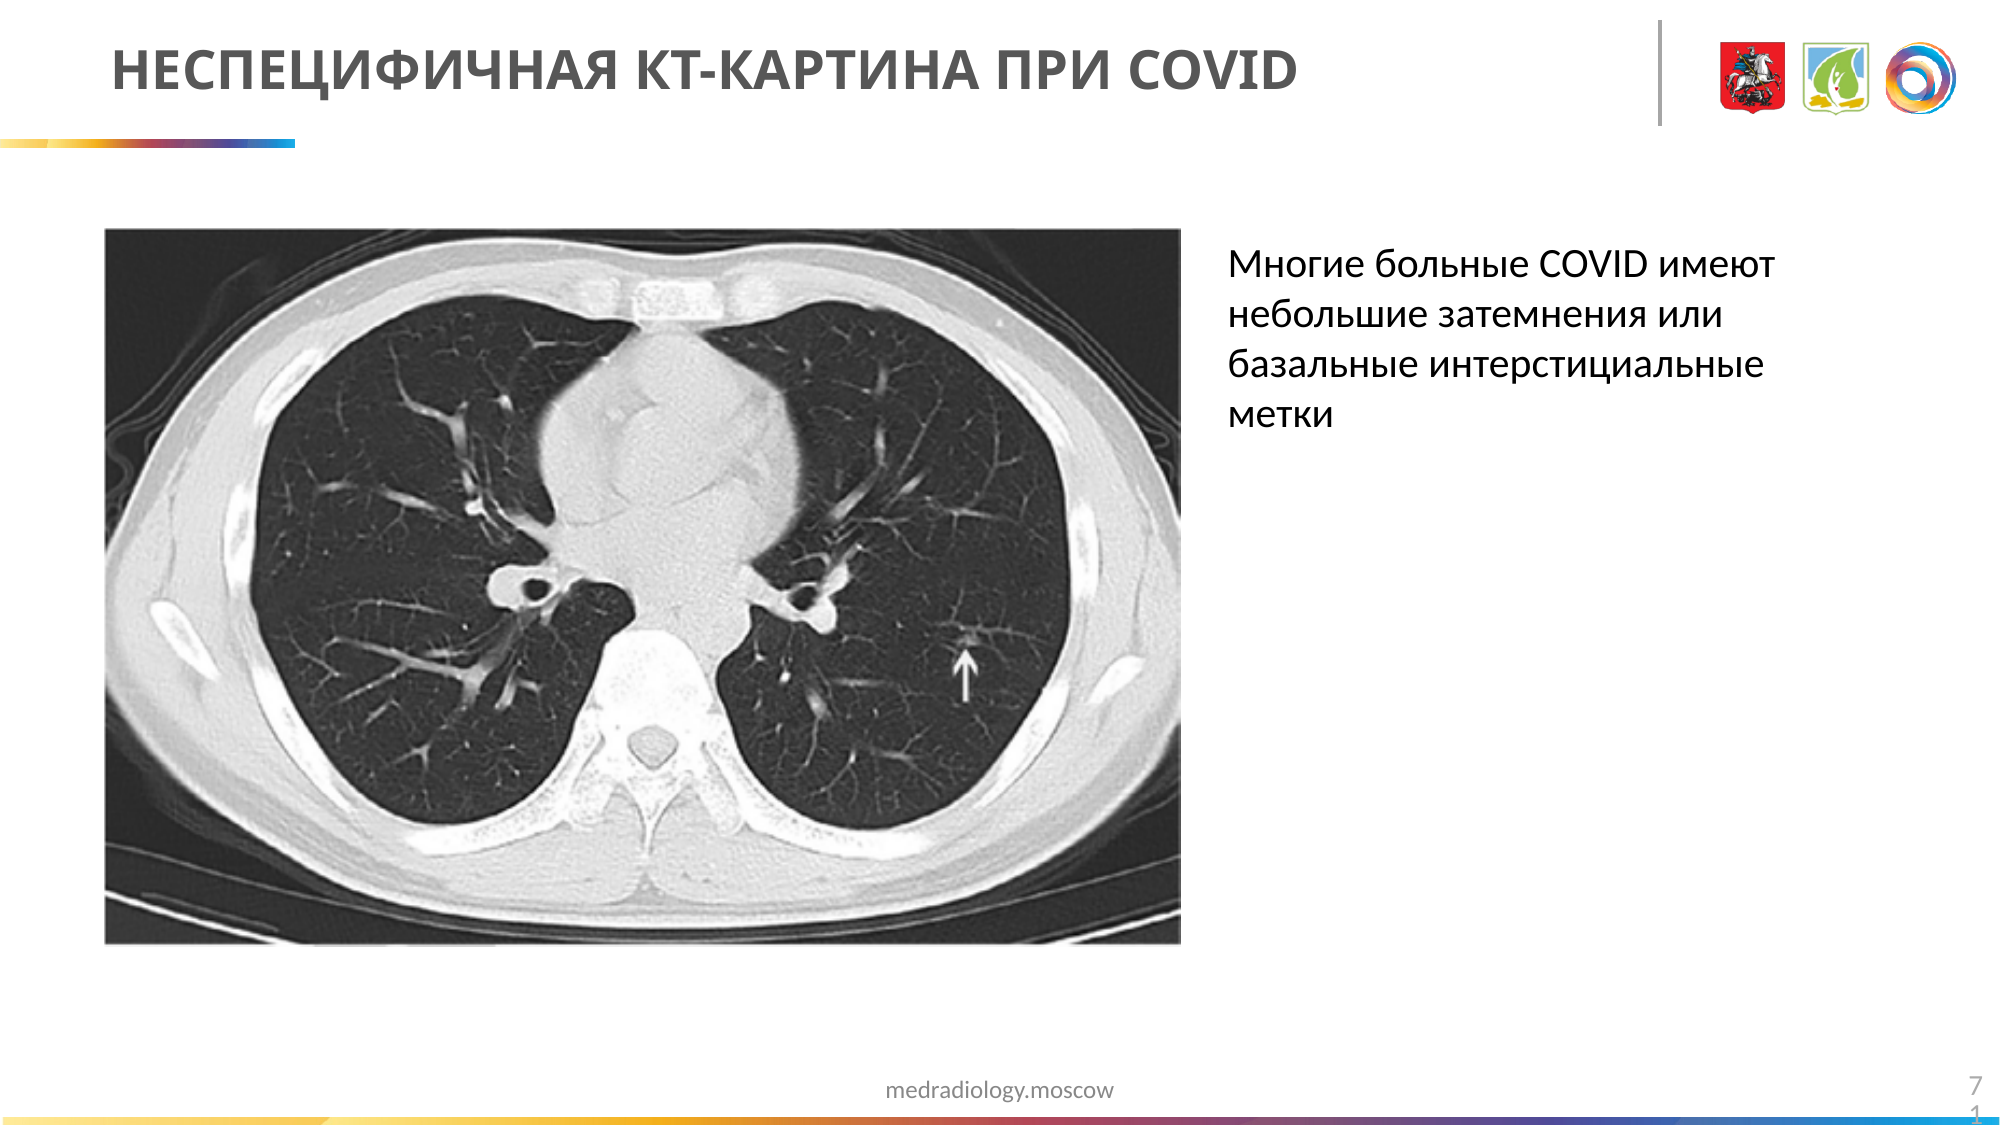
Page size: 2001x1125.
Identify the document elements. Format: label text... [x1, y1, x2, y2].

picture [0, 139, 295, 148]
picture [1720, 28, 1968, 127]
text_box medradiology.moscow [669, 1066, 1330, 1111]
picture [0, 1117, 2000, 1125]
picture [104, 227, 1181, 947]
title НЕСПЕЦИФИЧНАЯ КТ-КАРТИНА ПРИ COVID [104, 0, 1594, 144]
slide_number 71 [1953, 1060, 2000, 1107]
text_box Многие больные COVID имеют небольшие затемнения или базальные интерстициальные метки [1220, 228, 1884, 444]
